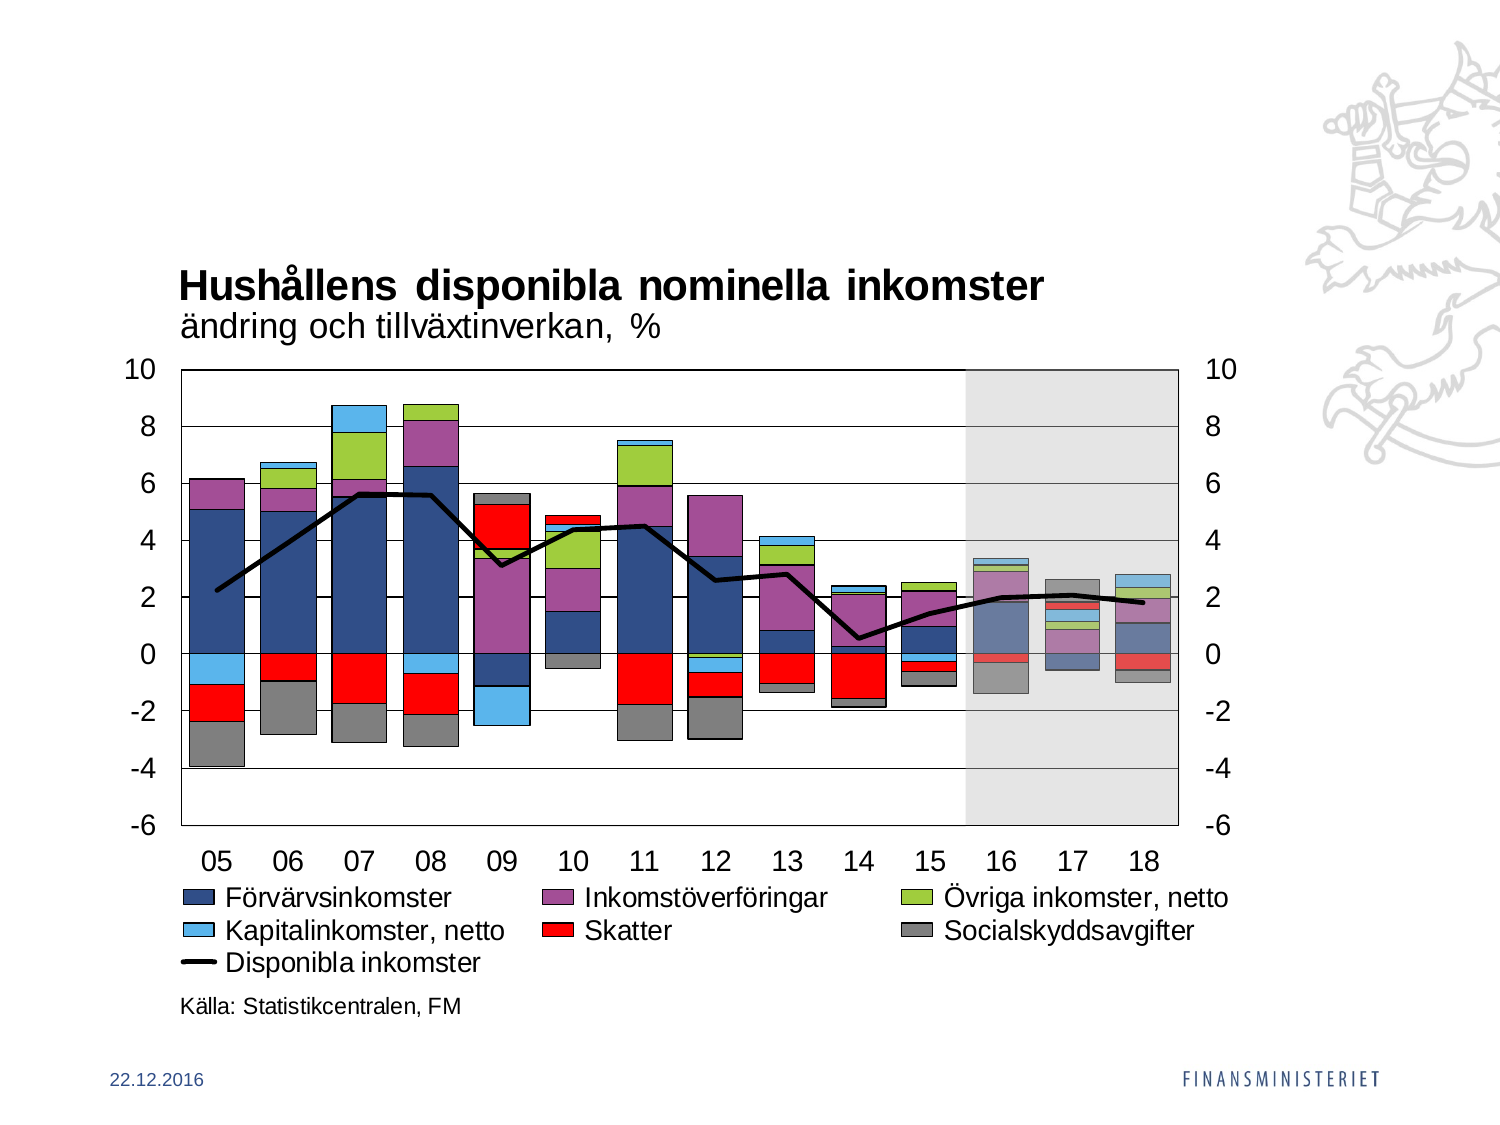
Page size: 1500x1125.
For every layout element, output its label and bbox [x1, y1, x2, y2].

picture [1106, 1064, 1456, 1093]
picture [81, 0, 1500, 1038]
slide_number [94, 1054, 255, 1103]
